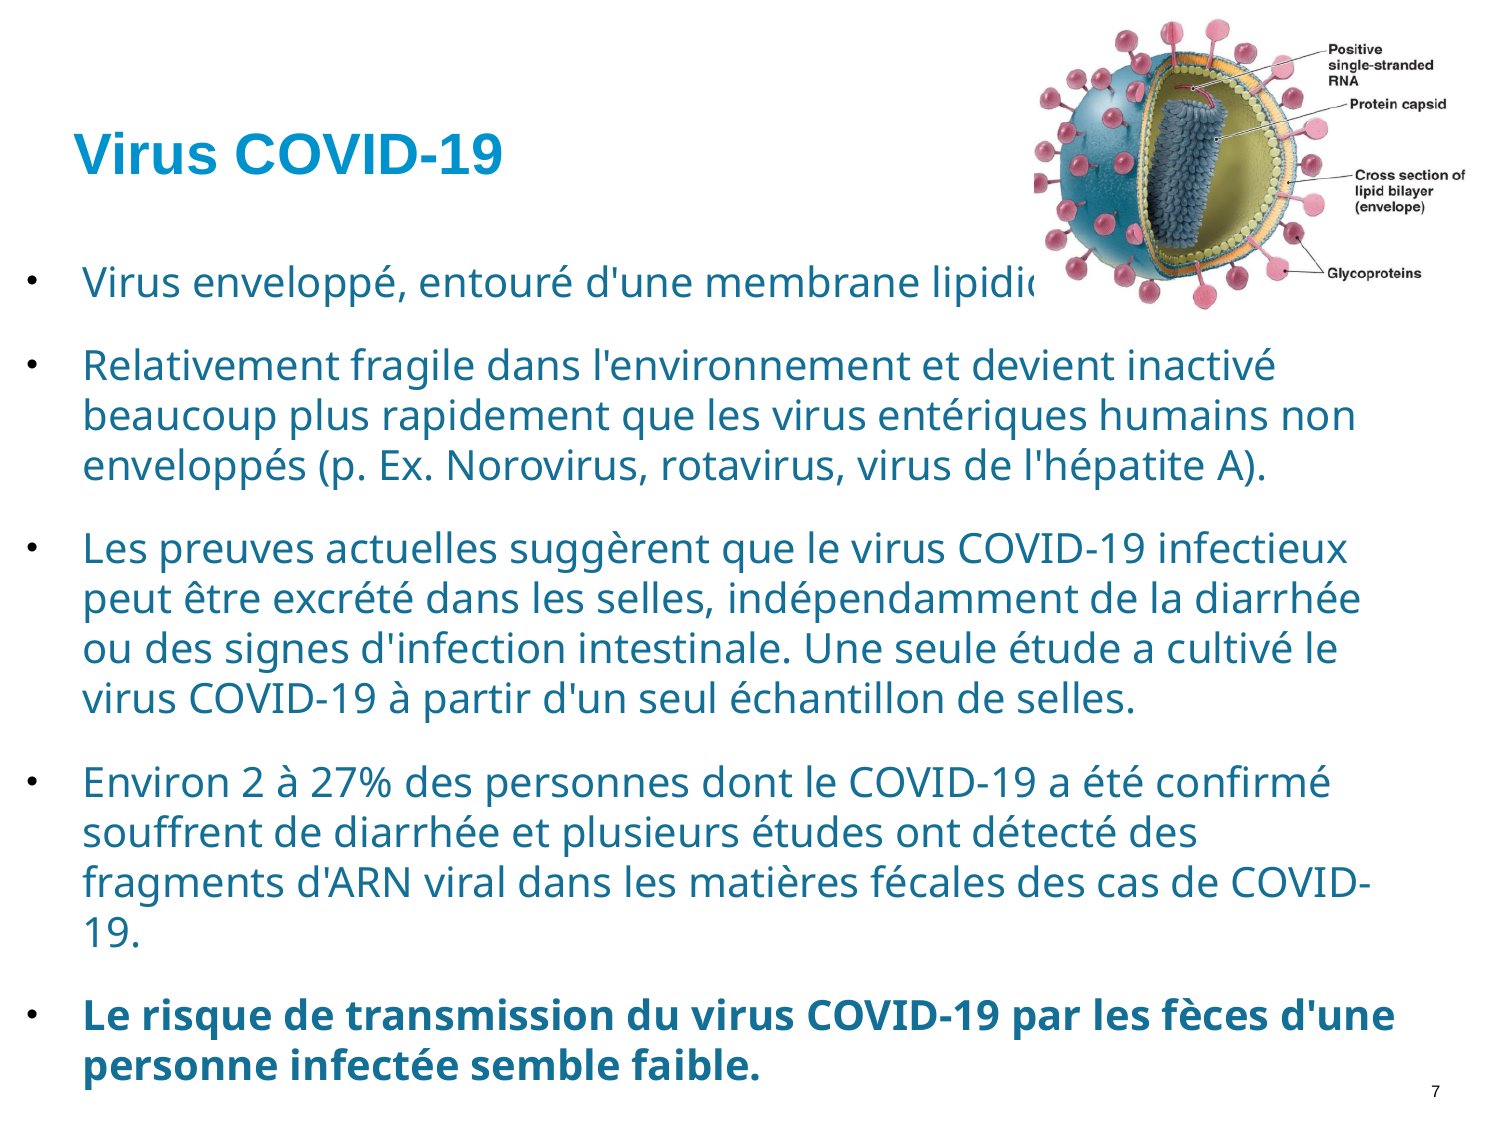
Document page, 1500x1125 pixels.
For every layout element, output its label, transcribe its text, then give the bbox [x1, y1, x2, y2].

slide_number 7 [1404, 1080, 1441, 1111]
picture [1034, 13, 1476, 319]
title Virus COVID-19 [59, 97, 939, 216]
list Virus enveloppé, entouré d'une membrane lipidique. faible Relativement fragile dans l'environnement et devient inactivé beaucoup plus rapidement que les virus entériques humains non enveloppés (p. Ex. Norovirus, rotavirus, virus de l'hépatite A). Les preuves actuelles suggèrent que le virus COVID-19 infectieux peut être excrété dans les selles, indépendamment de la diarrhée ou des signes d'infection intestinale. Une seule étude a cultivé le virus COVID-19 à partir d'un seul échantillon de selles. Environ 2 à 27% des personnes dont le COVID-19 a été confirmé souffrent de diarrhée et plusieurs études ont détecté des fragments d'ARN viral dans les matières fécales des cas de COVID-19. Le risque de transmission du virus COVID-19 par les fèces d'une personne infectée semble faible. [23, 255, 1405, 1081]
